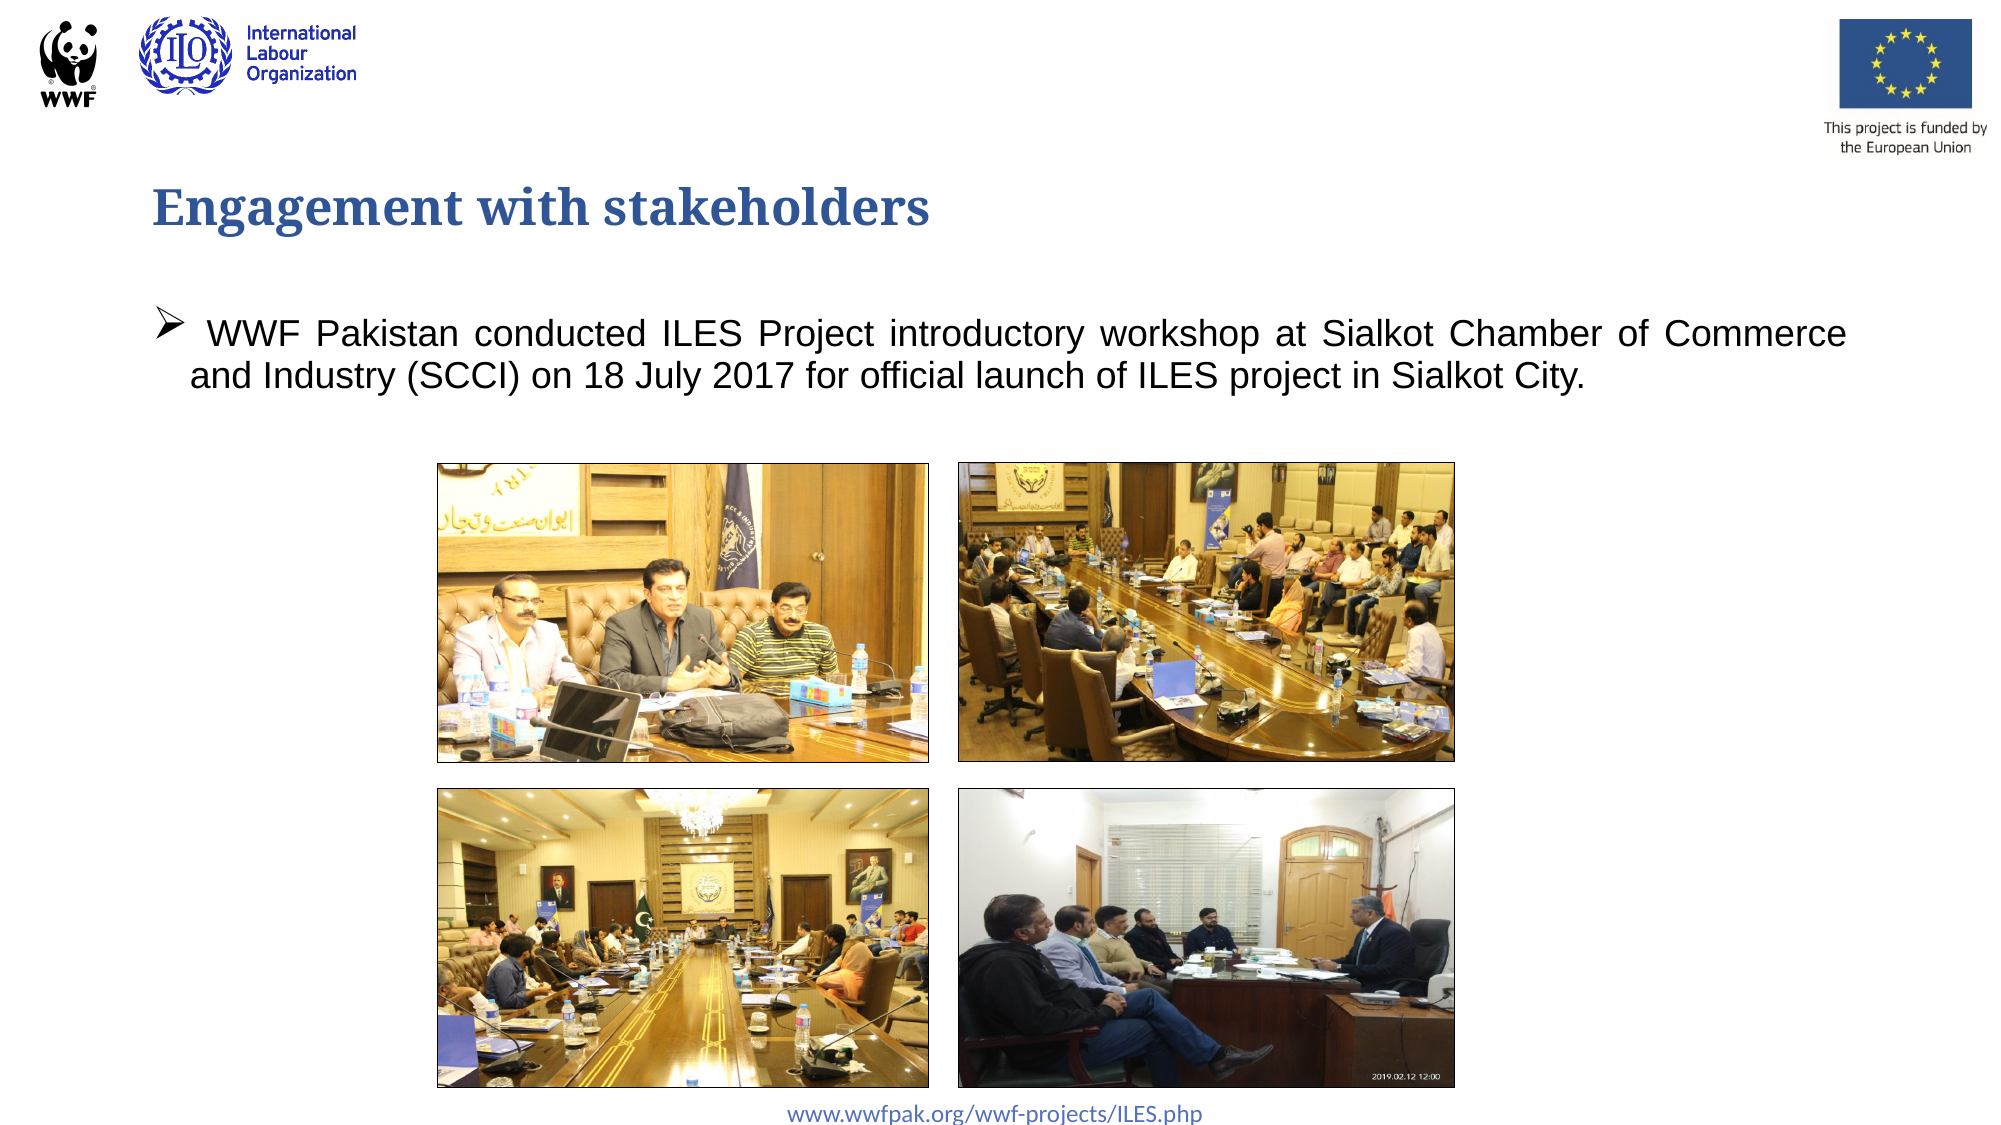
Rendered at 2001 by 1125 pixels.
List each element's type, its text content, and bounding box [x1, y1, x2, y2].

picture [958, 462, 1455, 762]
picture [0, 7, 356, 119]
picture [958, 788, 1455, 1088]
list WWF Pakistan conducted ILES Project introductory workshop at Sialkot Chamber of Commerce and Industry (SCCI) on 18 July 2017 for official launch of ILES project in Sialkot City. [137, 299, 1863, 1014]
picture [437, 463, 929, 763]
footer www.wwfpak.org/wwf-projects/ILES.php [658, 1083, 1333, 1125]
title Engagement with stakeholders [137, 134, 1916, 284]
picture [437, 788, 929, 1088]
picture [1824, 19, 1987, 155]
